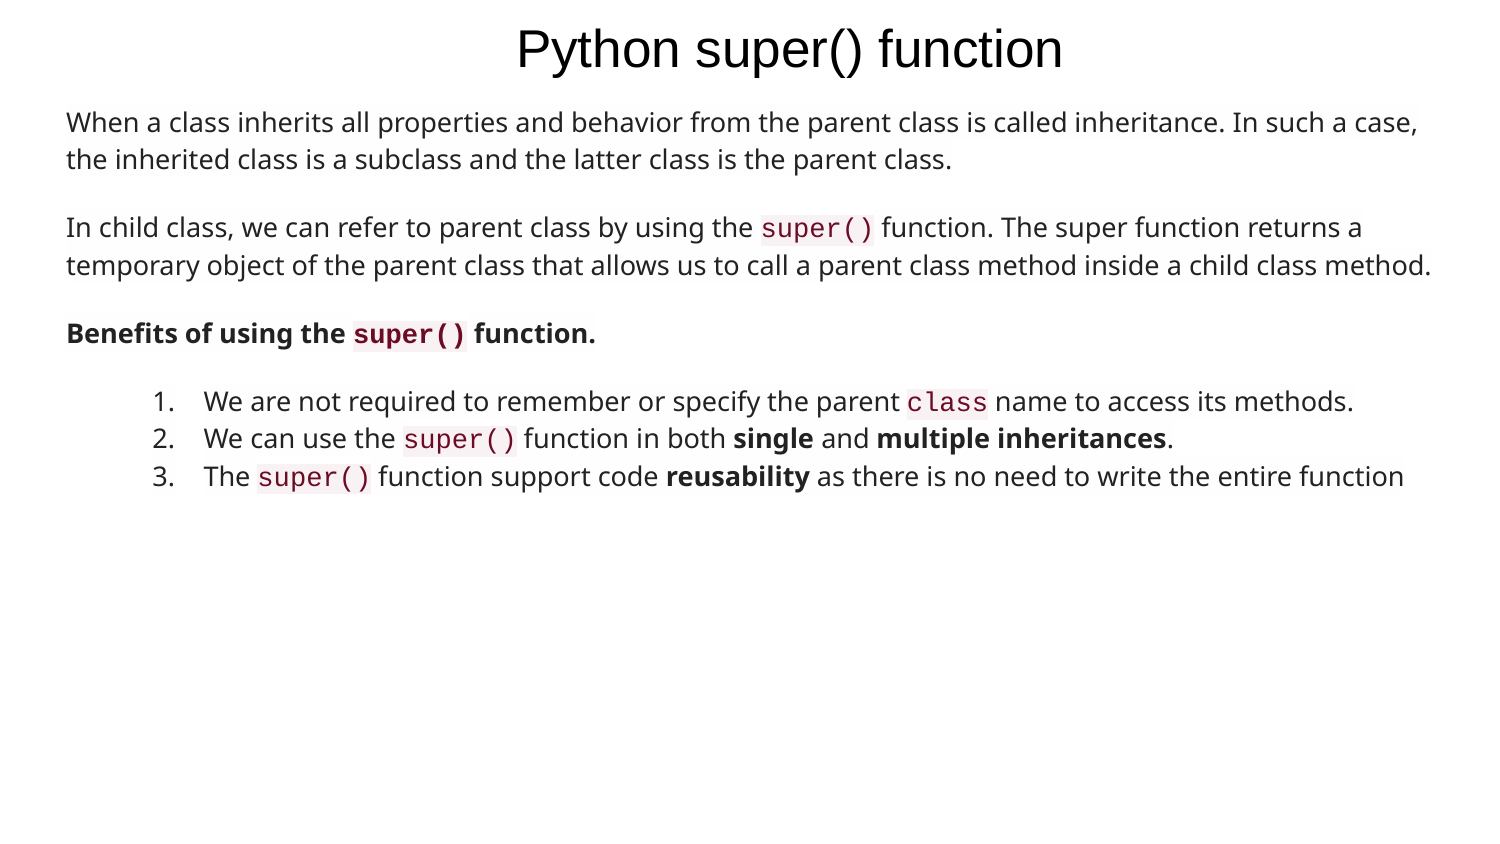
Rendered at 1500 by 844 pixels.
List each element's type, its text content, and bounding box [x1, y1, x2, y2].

list When a class inherits all properties and behavior from the parent class is called inheritance. In such a case, the inherited class is a subclass and the latter class is the parent class. In child class, we can refer to parent class by using the super() function. The super function returns a temporary object of the parent class that allows us to call a parent class method inside a child class method. Benefits of using the super() function. We are not required to remember or specify the parent class name to access its methods. We can use the super() function in both single and multiple inheritances. The super() function support code reusability as there is no need to write the entire function [51, 85, 1449, 750]
title Python super() function [91, 0, 1490, 94]
